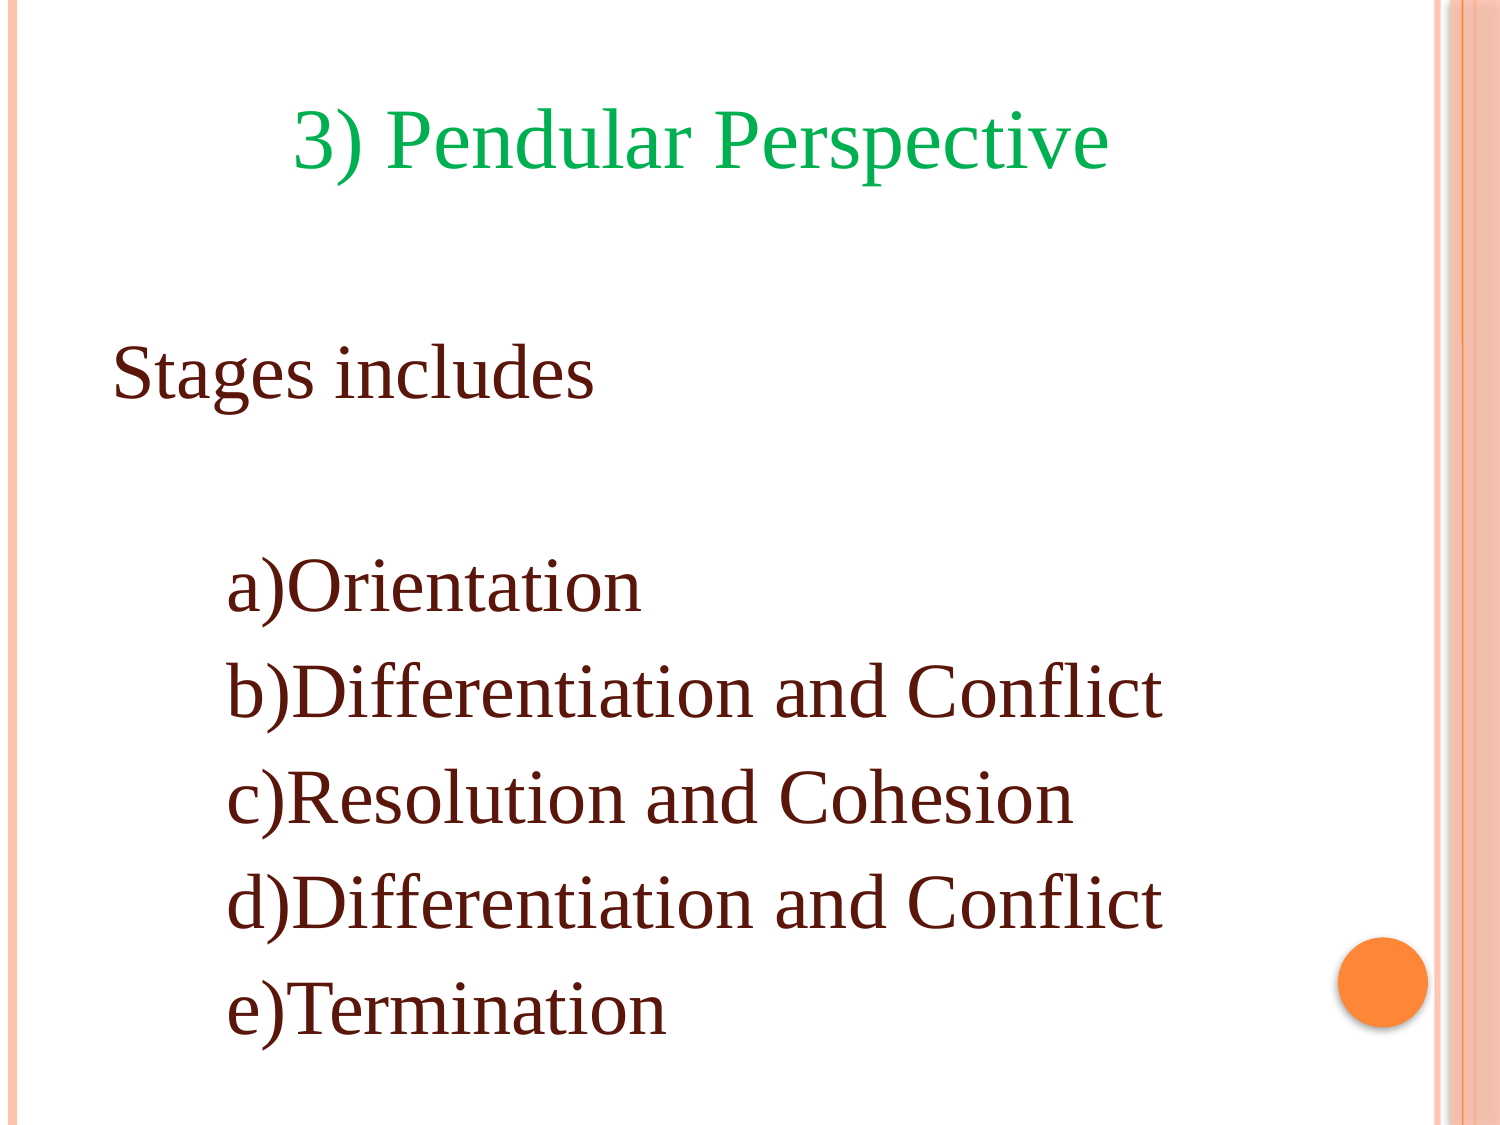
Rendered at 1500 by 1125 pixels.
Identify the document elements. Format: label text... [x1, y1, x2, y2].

list 3) Pendular Perspective Stages includes a)Orientation b)Differentiation and Conflict c)Resolution and Cohesion d)Differentiation and Conflict e)Termination [75, 75, 1300, 1062]
